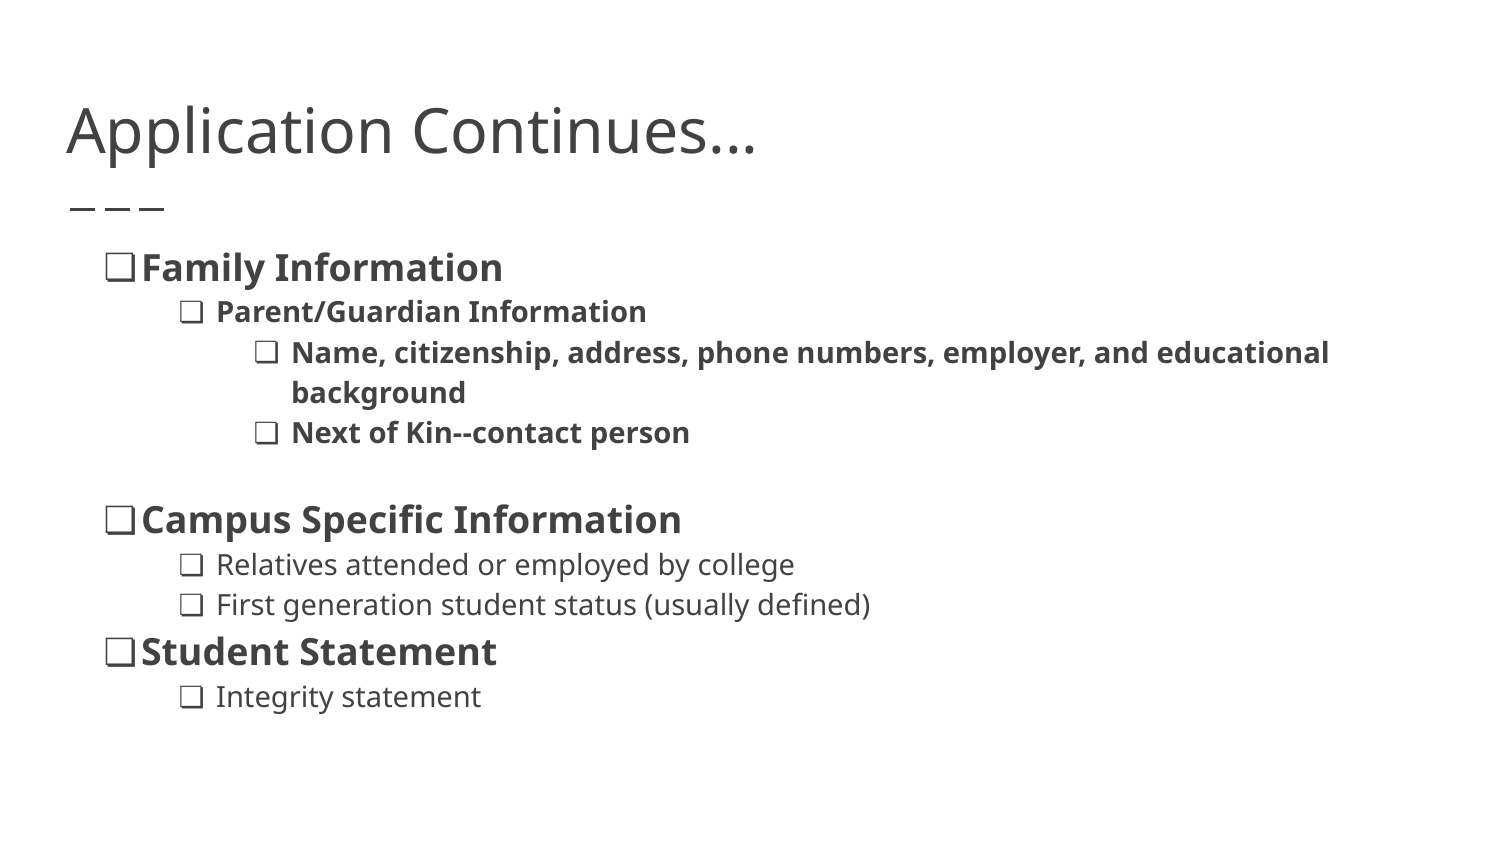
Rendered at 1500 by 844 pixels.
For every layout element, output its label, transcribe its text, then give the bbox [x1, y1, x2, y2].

list Family Information Parent/Guardian Information Name, citizenship, address, phone numbers, employer, and educational background Next of Kin--contact person Campus Specific Information Relatives attended or employed by college First generation student status (usually defined) Student Statement Integrity statement [51, 221, 1449, 750]
title Application Continues... [51, 61, 1449, 182]
